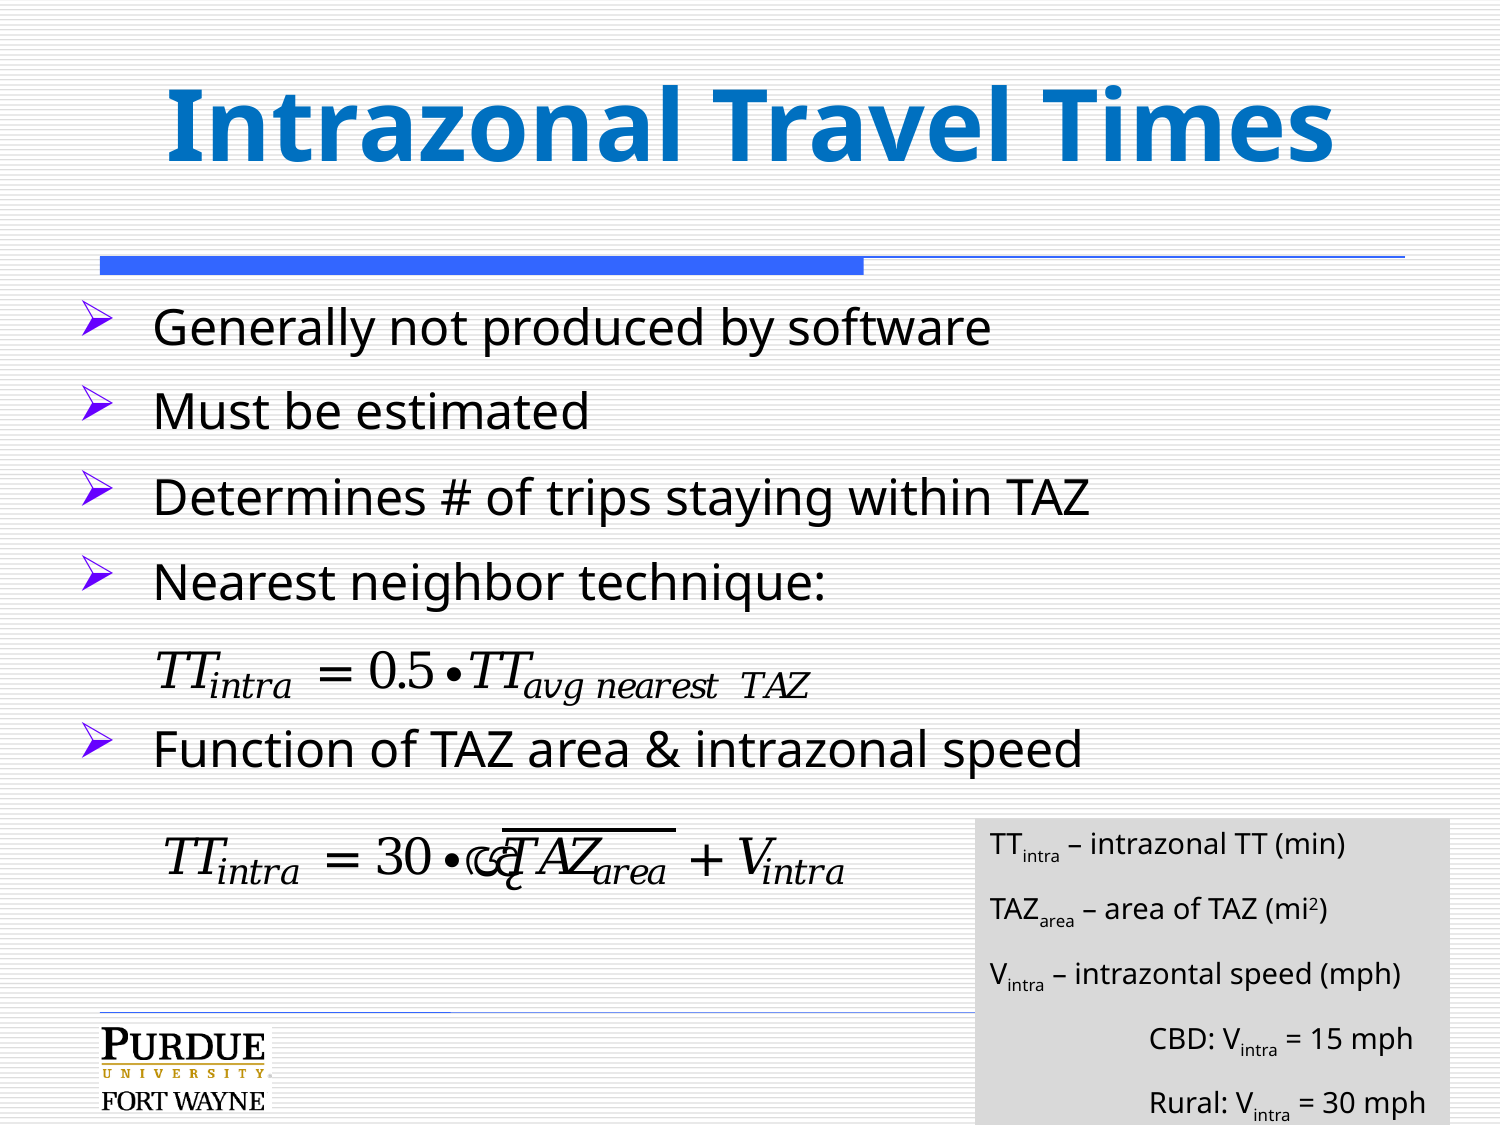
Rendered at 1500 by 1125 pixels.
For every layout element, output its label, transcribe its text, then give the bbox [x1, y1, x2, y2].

text_box TTintra – intrazonal TT (min) TAZarea – area of TAZ (mi2) Vintra – intrazontal speed (mph) CBD: Vintra = 15 mph Rural: Vintra = 30 mph [975, 818, 1450, 1125]
text_box Generally not produced by software Must be estimated Determines # of trips staying within TAZ Nearest neighbor technique: Function of TAZ area & intrazonal speed [62, 287, 1405, 1125]
picture [0, 0, 1500, 1125]
title Intrazonal Travel Times [99, 0, 1405, 244]
picture [128, 818, 874, 902]
picture [128, 631, 819, 728]
